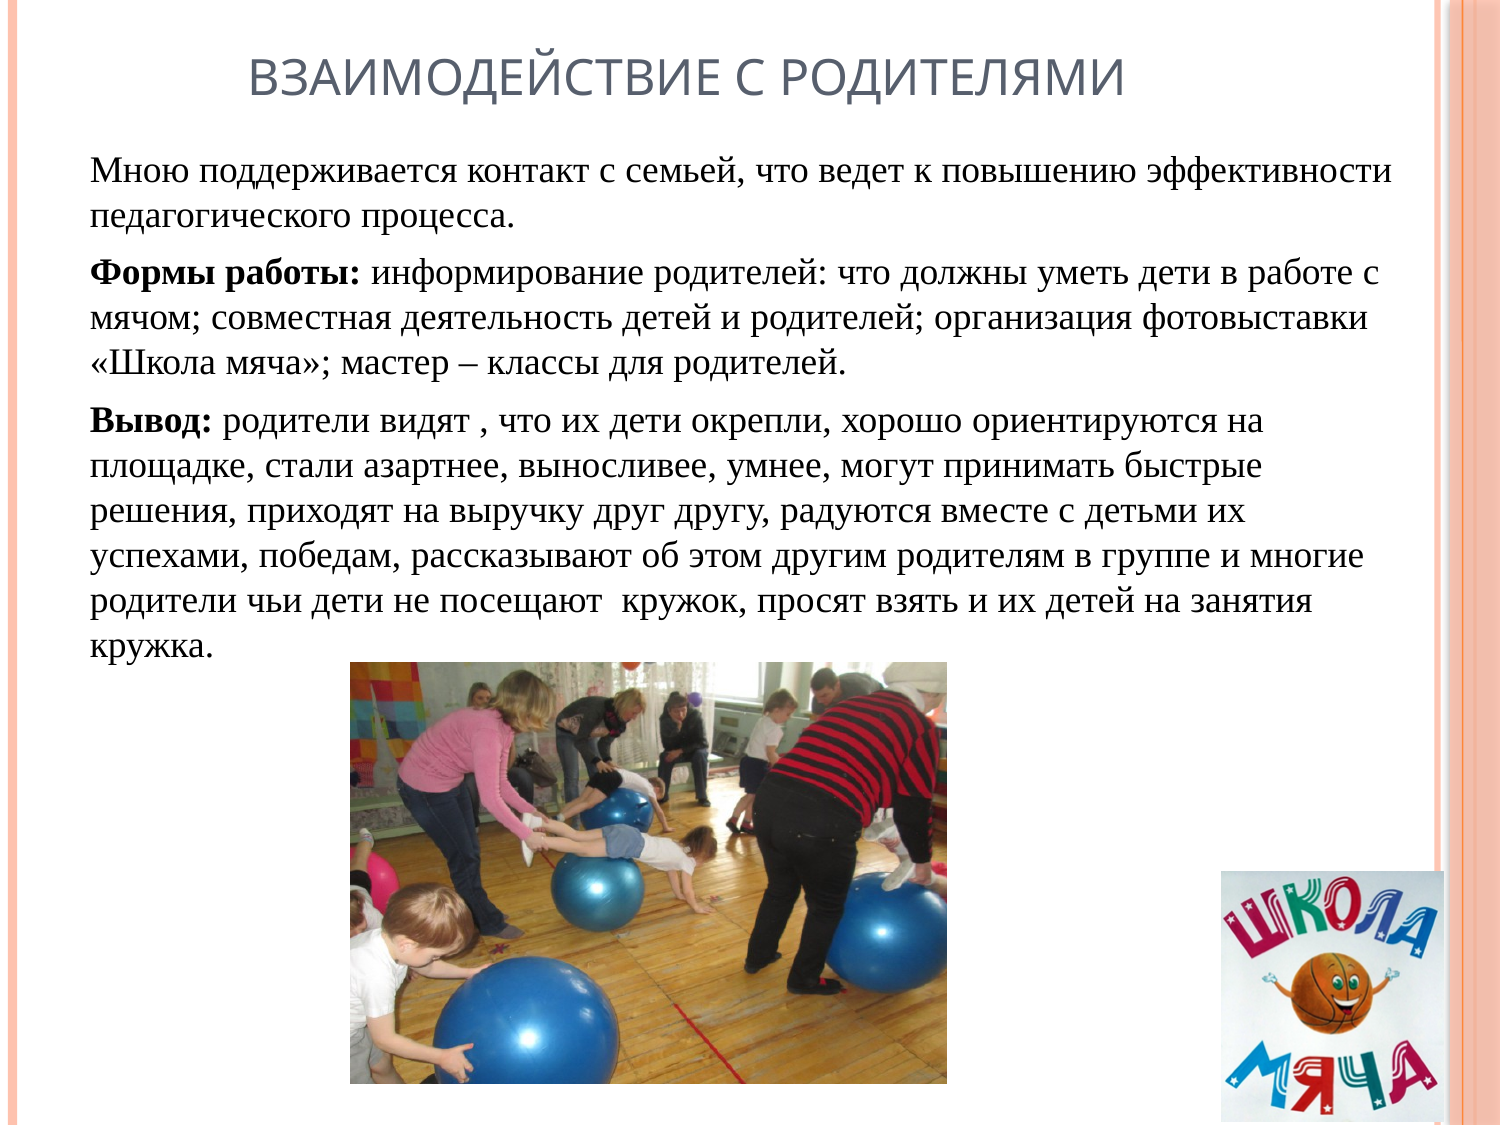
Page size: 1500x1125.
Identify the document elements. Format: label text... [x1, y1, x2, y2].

title Взаимодействие с родителями [75, 45, 1300, 113]
list Мною поддерживается контакт с семьей, что ведет к повышению эффективности педагогического процесса. Формы работы: информирование родителей: что должны уметь дети в работе с мячом; совместная деятельность детей и родителей; организация фотовыставки «Школа мяча»; мастер – классы для родителей. Вывод: родители видят , что их дети окрепли, хорошо ориентируются на площадке, стали азартнее, выносливее, умнее, могут принимать быстрые решения, приходят на выручку друг другу, радуются вместе с детьми их успехами, победам, рассказывают об этом другим родителям в группе и многие родители чьи дети не посещают кружок, просят взять и их детей на занятия кружка. [75, 137, 1413, 1062]
picture [349, 661, 947, 1084]
picture [1220, 870, 1444, 1122]
